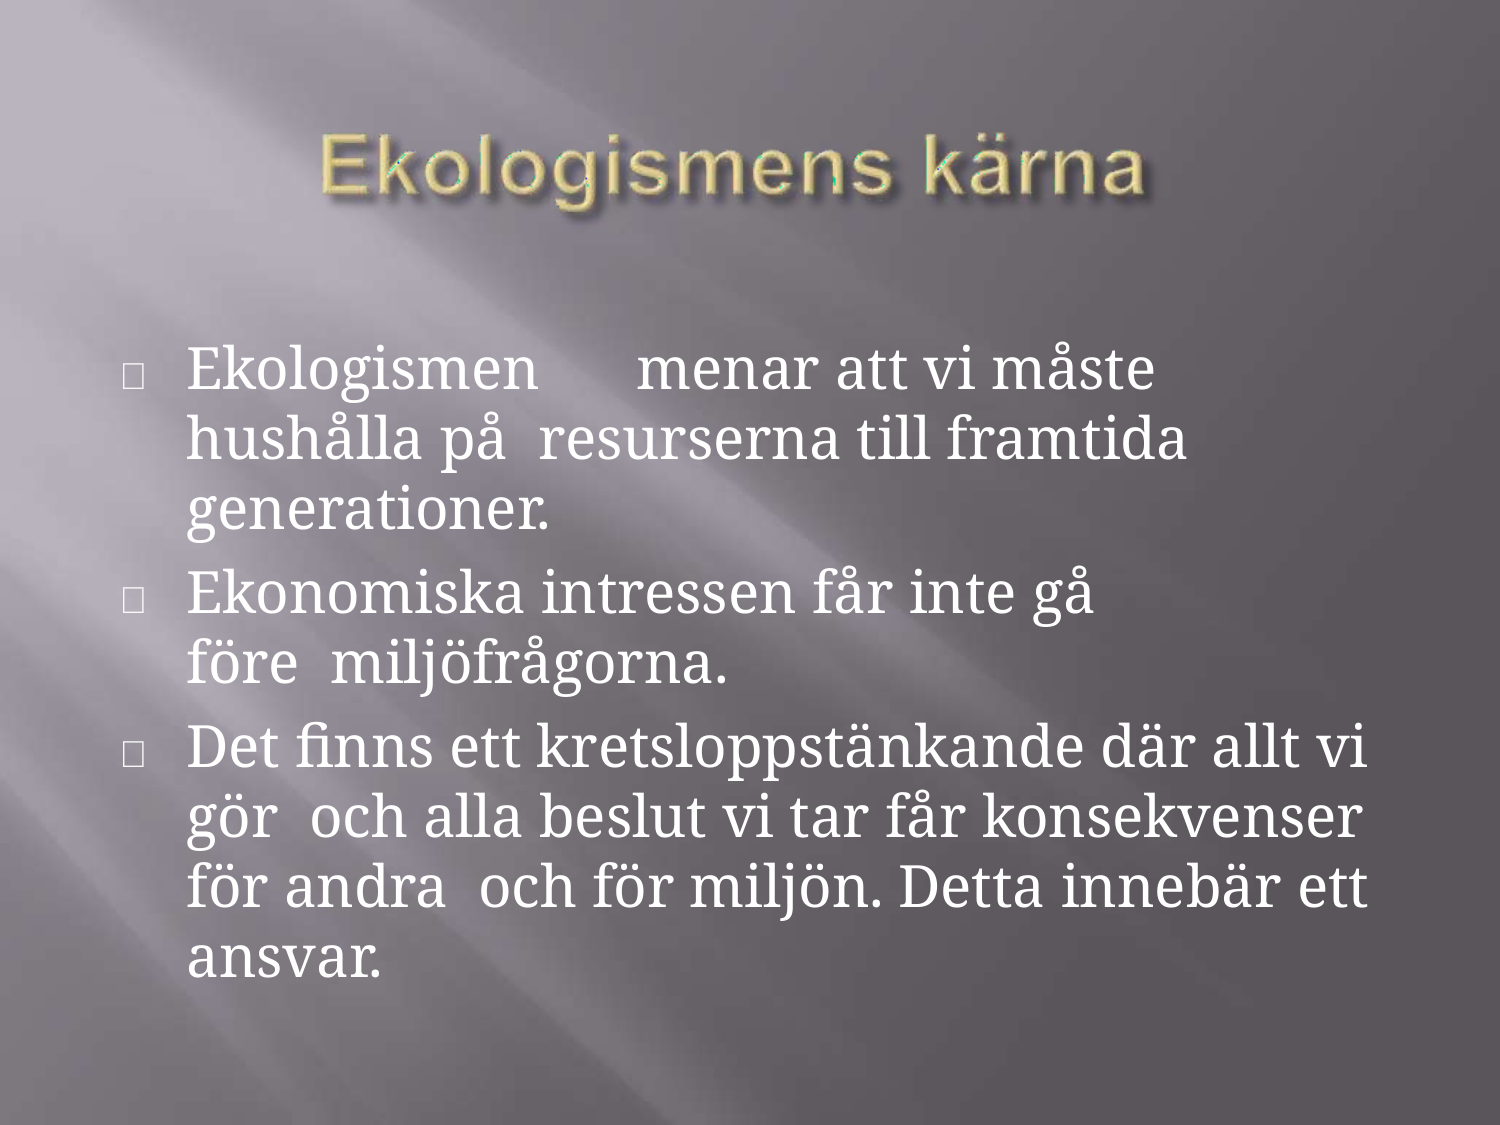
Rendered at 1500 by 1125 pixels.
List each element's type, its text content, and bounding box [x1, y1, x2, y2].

text_box  Ekologismen menar att vi måste hushålla på resurserna till framtida generationer.  Ekonomiska intressen får inte gå före miljöfrågorna.  Det finns ett kretsloppstänkande där allt vi gör och alla beslut vi tar får konsekvenser för andra och för miljön. Detta innebär ett ansvar. [117, 329, 1416, 990]
text_box [257, 78, 1224, 239]
picture [0, 0, 1500, 1125]
